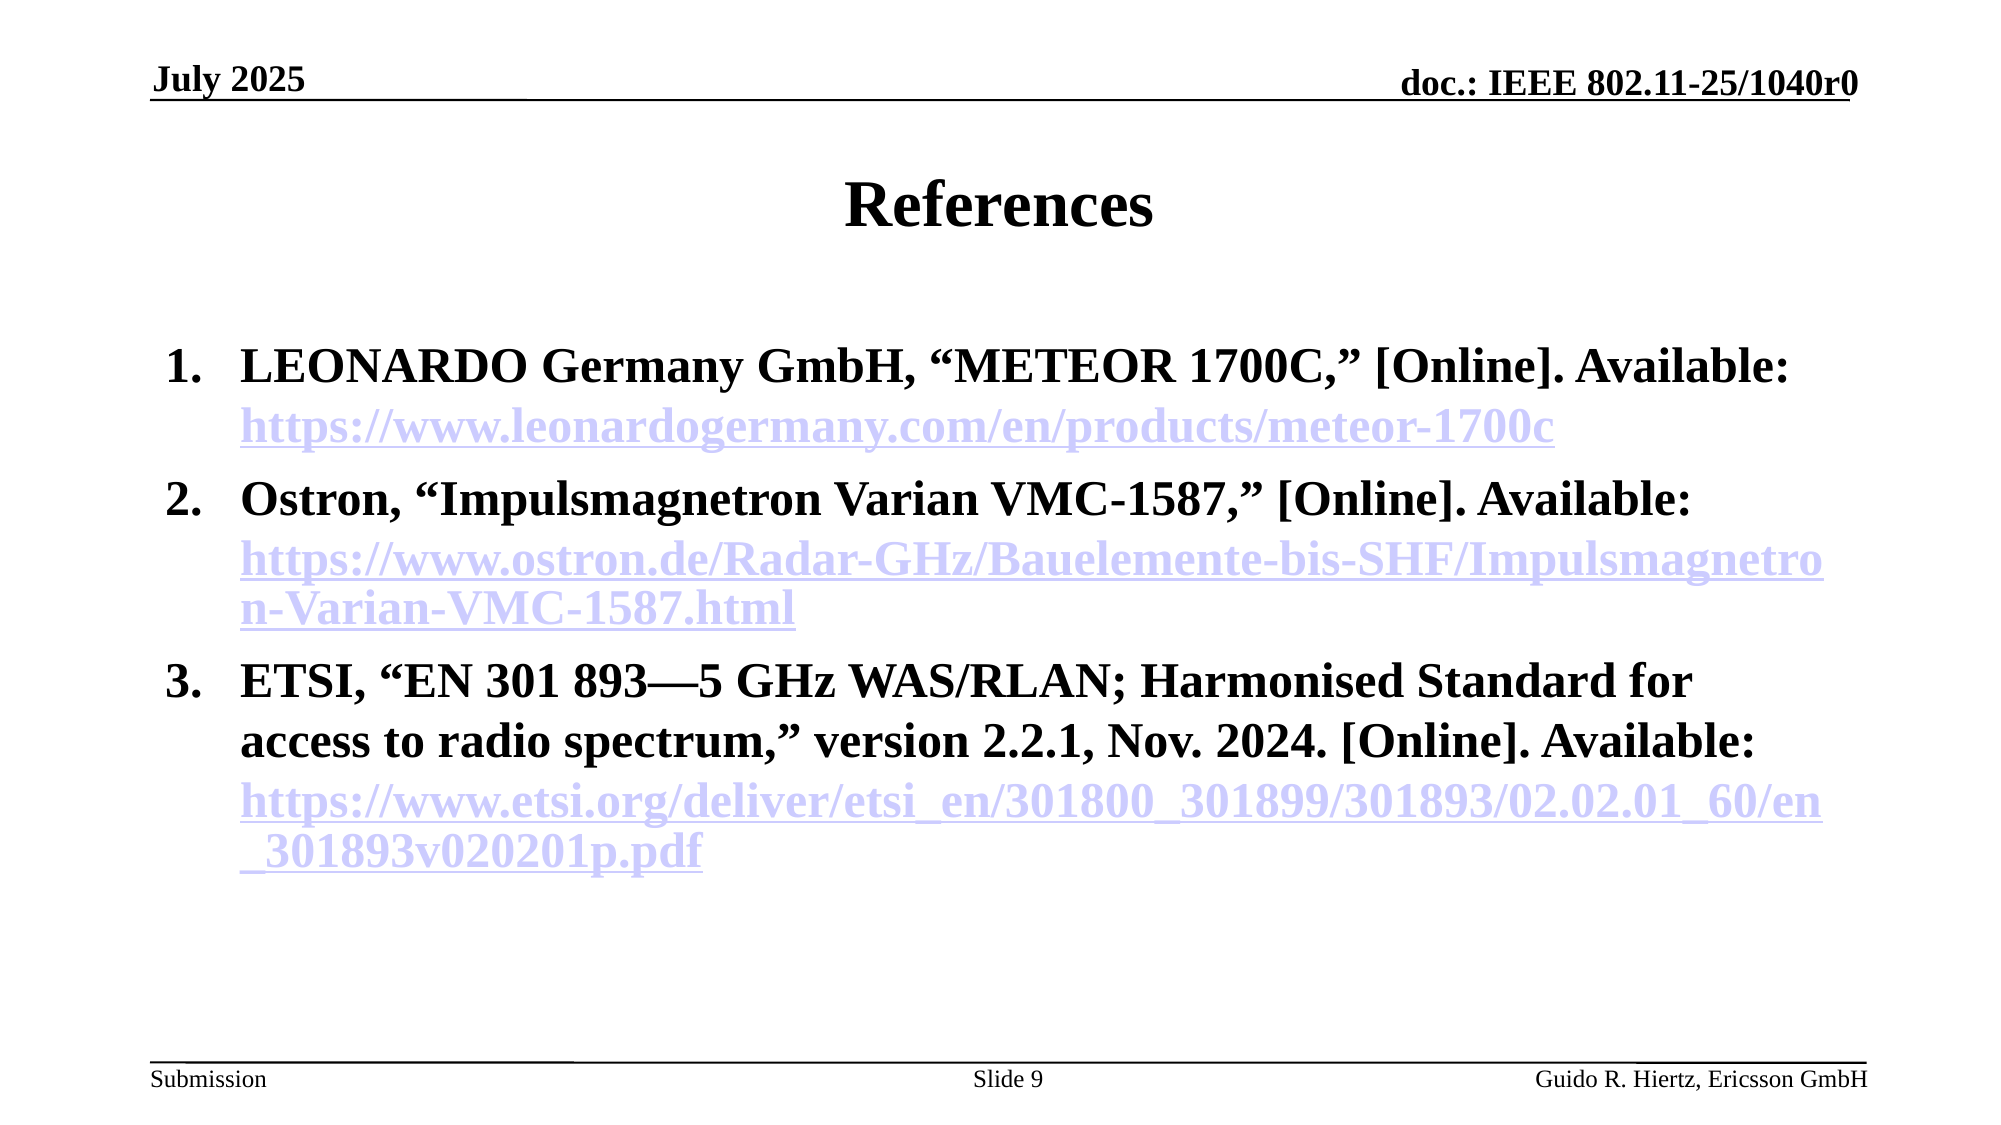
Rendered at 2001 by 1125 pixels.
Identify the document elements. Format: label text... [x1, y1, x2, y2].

slide_number Slide 9 [950, 1061, 1067, 1123]
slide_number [152, 54, 563, 100]
list LEONARDO Germany GmbH, “METEOR 1700C,” [Online]. Available: https://www.leonardogermany.com/en/products/meteor-1700c Ostron, “Impulsmagnetron Varian VMC-1587,” [Online]. Available: https://www.ostron.de/Radar-GHz/Bauelemente-bis-SHF/Impulsmagnetron-Varian-VMC-1587.html ETSI, “EN 301 893—5 GHz WAS/RLAN; Harmonised Standard for access to radio spectrum,” version 2.2.1, Nov. 2024. [Online]. Available: https://www.etsi.org/deliver/etsi_en/301800_301899/301893/02.02.01_60/en_301893v020201p.pdf [149, 324, 1850, 1000]
title References [149, 112, 1850, 288]
footer Guido R. Hiertz, Ericsson GmbH [1171, 1061, 1869, 1093]
